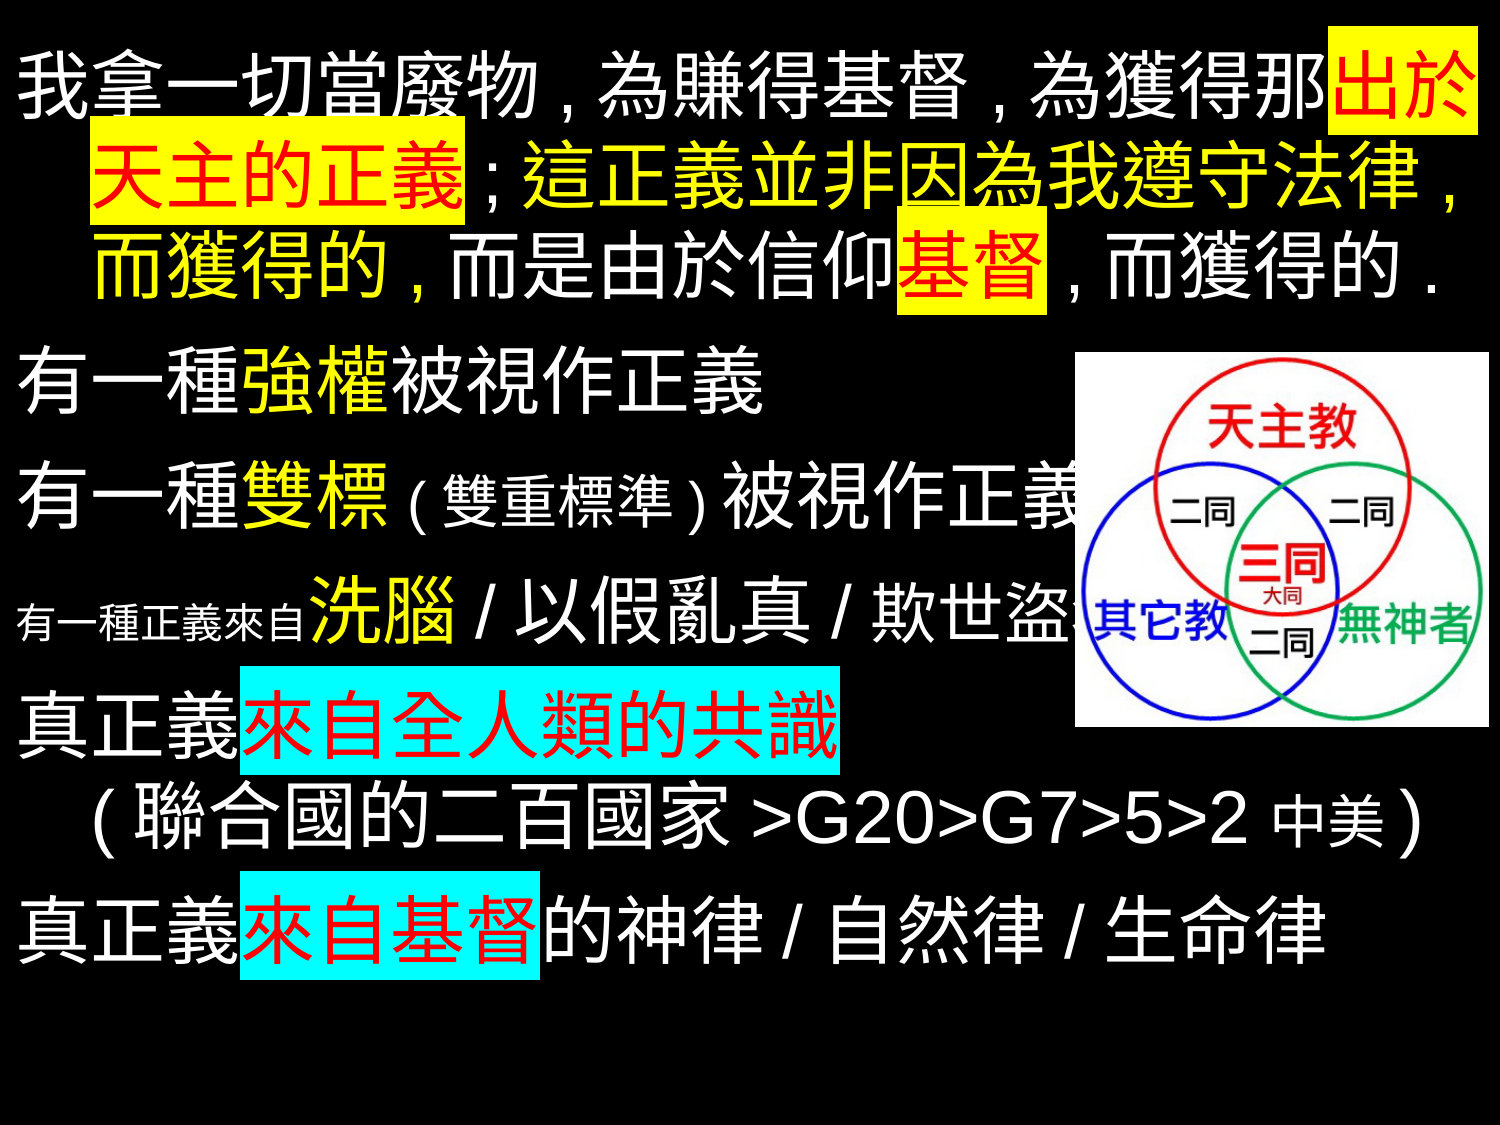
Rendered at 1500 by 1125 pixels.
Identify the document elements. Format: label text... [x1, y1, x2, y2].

subtitle 我拿一切當廢物,為賺得基督,為獲得那出於天主的正義;這正義並非因為我遵守法律,而獲得的,而是由於信仰基督,而獲得的. 有一種強權被視作正義 有一種雙標(雙重標準)被視作正義 有一種正義來自洗腦/以假亂真/欺世盜名 真正義來自全人類的共識 (聯合國的二百國家>G20>G7>5>2中美) 真正義來自基督的神律/自然律/生命律 [0, 30, 1500, 1125]
picture [1074, 352, 1489, 727]
